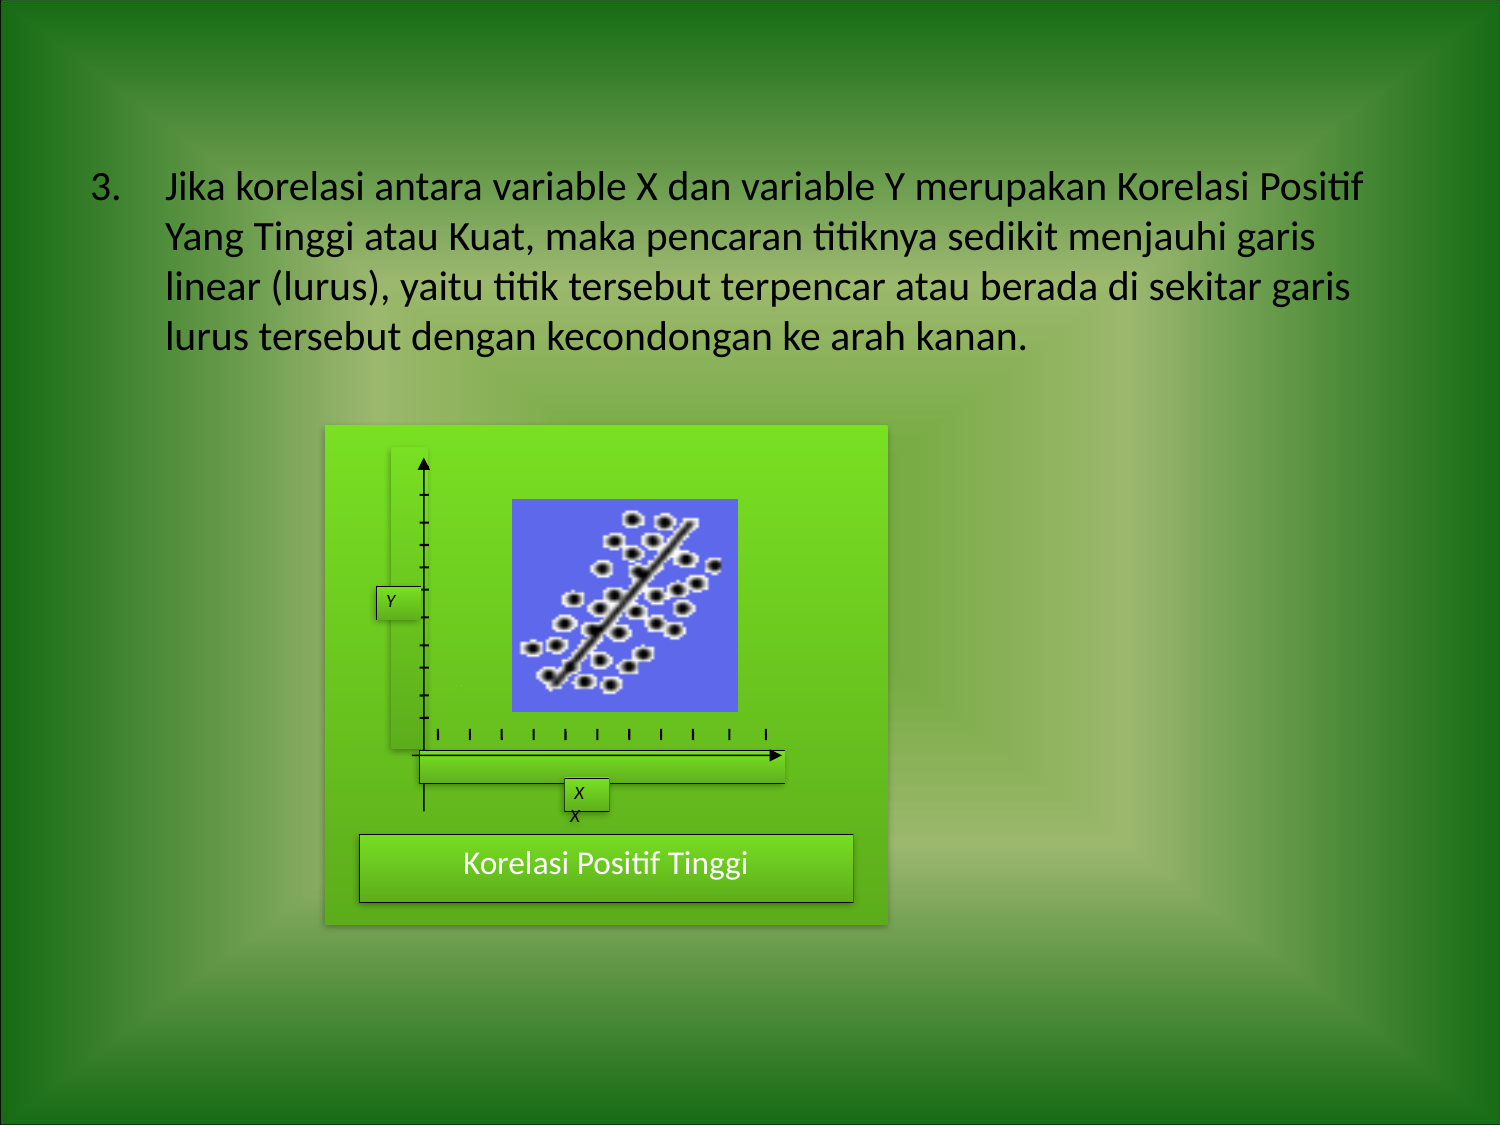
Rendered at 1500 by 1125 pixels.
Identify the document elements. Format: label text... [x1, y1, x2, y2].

title Jika korelasi antara variable X dan variable Y merupakan Korelasi Positif Yang Tinggi atau Kuat, maka pencaran titiknya sedikit menjauhi garis linear (lurus), yaitu titik tersebut terpencar atau berada di sekitar garis lurus tersebut dengan kecondongan ke arah kanan. [75, 151, 1425, 367]
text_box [324, 424, 888, 926]
picture [0, 0, 1500, 1125]
